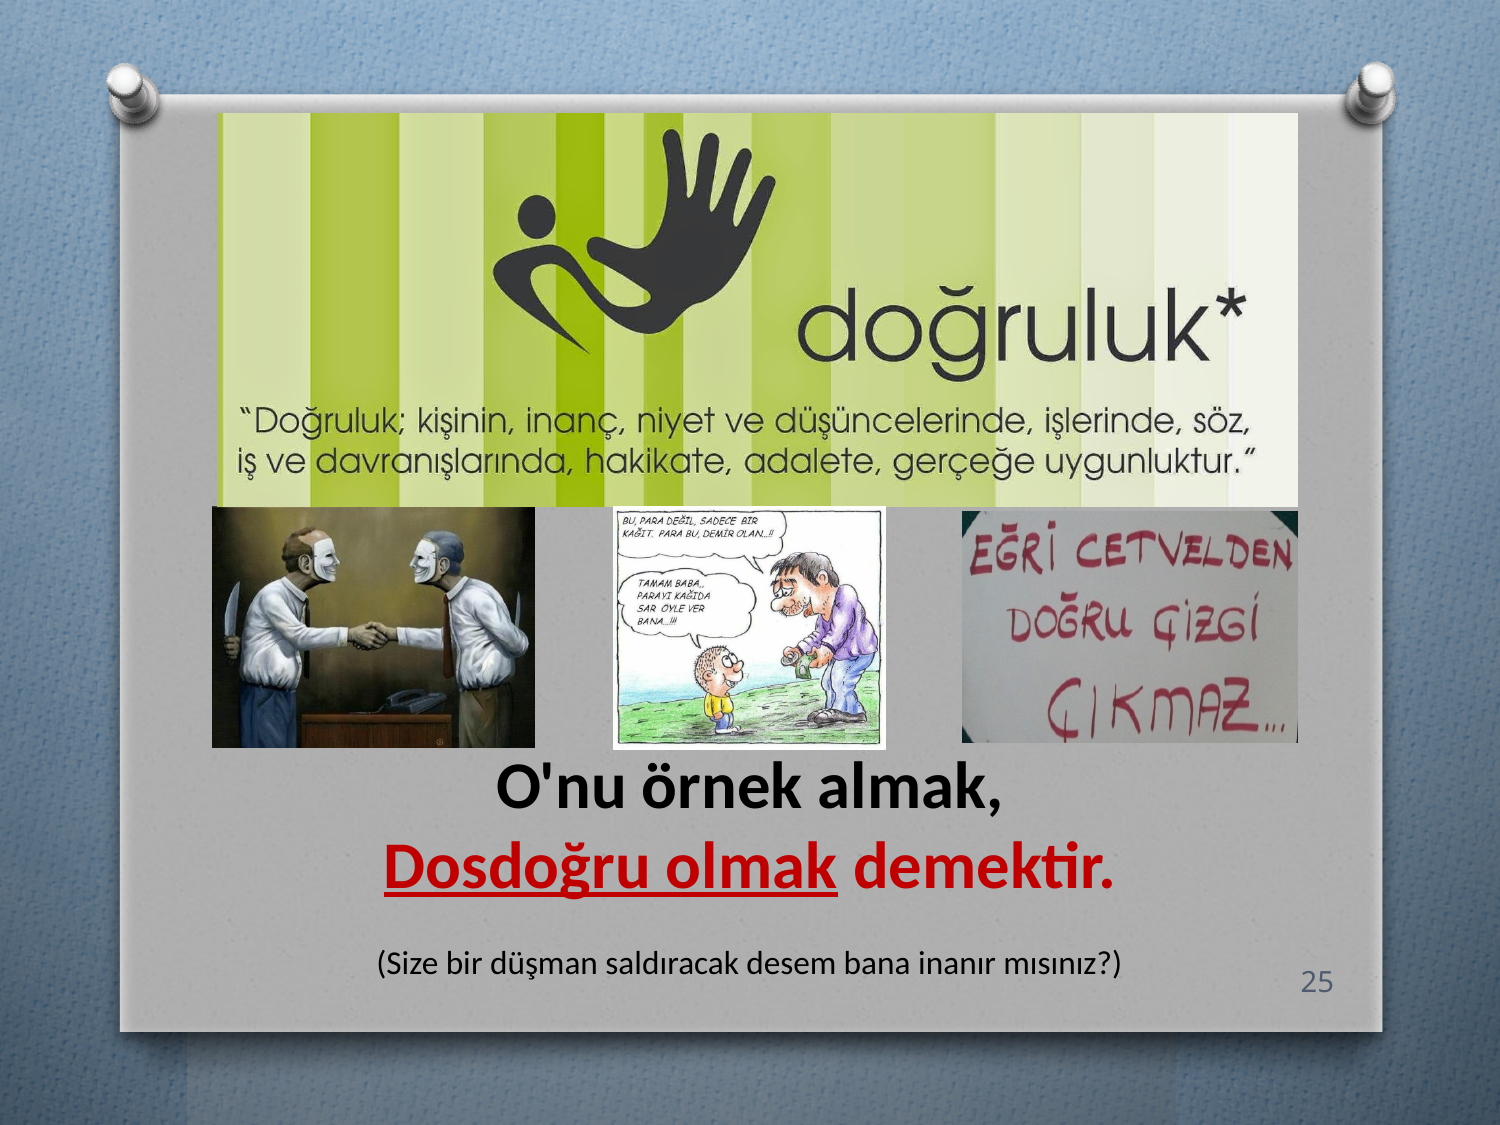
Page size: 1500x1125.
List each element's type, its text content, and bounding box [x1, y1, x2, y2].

slide_number 25 [1258, 952, 1350, 1013]
picture [75, 29, 198, 153]
picture [962, 510, 1298, 743]
picture [1317, 35, 1439, 156]
picture [211, 113, 1298, 750]
text_box O'nu örnek almak, Dosdoğru olmak demektir. (Size bir düşman saldıracak desem bana inanır mısınız?) [146, 703, 1354, 1020]
